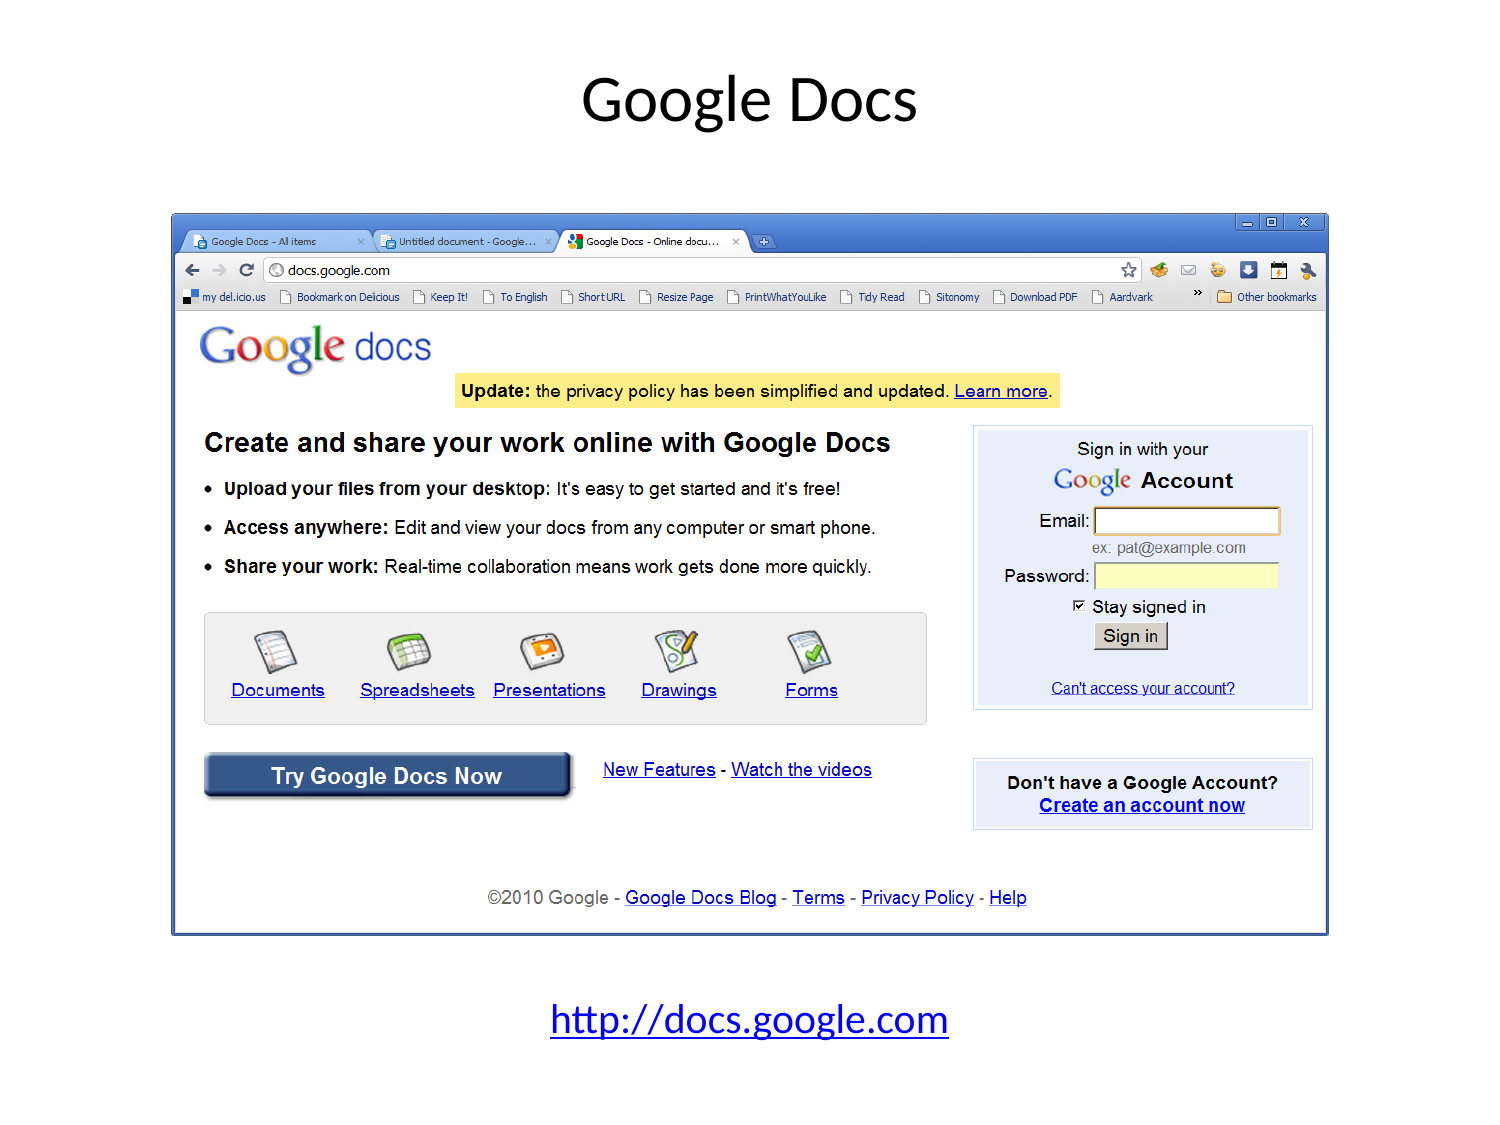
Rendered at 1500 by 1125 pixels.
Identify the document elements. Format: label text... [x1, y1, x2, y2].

text_box http://docs.google.com [535, 984, 965, 1050]
title Google Docs [0, 10, 1500, 199]
picture [170, 213, 1329, 936]
